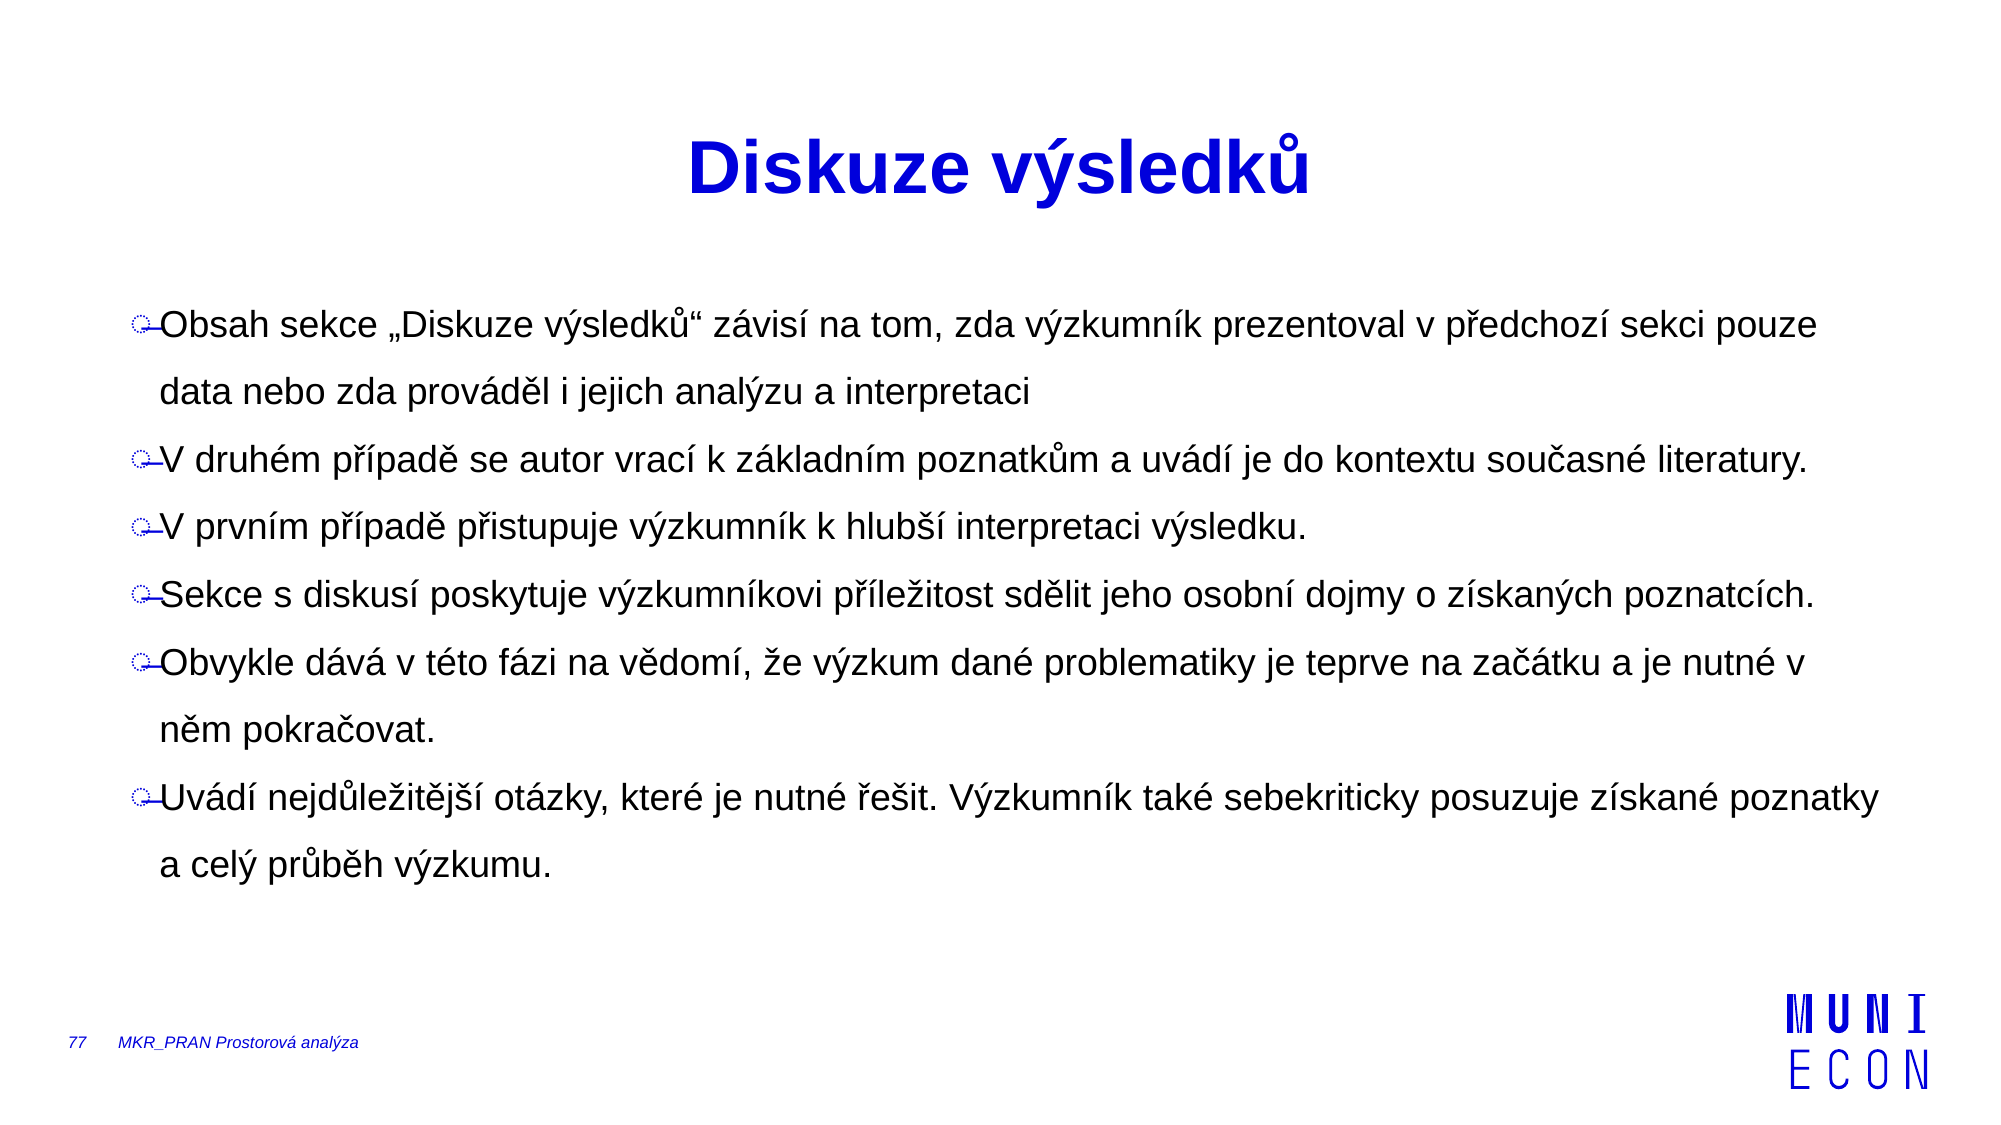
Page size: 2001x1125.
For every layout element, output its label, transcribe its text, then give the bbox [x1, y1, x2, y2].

list Obsah sekce „Diskuze výsledků“ závisí na tom, zda výzkumník prezentoval v předchozí sekci pouze data nebo zda prováděl i jejich analýzu a interpretaci V druhém případě se autor vrací k základním poznatkům a uvádí je do kontextu současné literatury. V prvním případě přistupuje výzkumník k hlubší interpretaci výsledku. Sekce s diskusí poskytuje výzkumníkovi příležitost sdělit jeho osobní dojmy o získaných poznatcích. Obvykle dává v této fázi na vědomí, že výzkum dané problematiky je teprve na začátku a je nutné v něm pokračovat. Uvádí nejdůležitější otázky, které je nutné řešit. Výzkumník také sebekriticky posuzuje získané poznatky a celý průběh výzkumu. [118, 277, 1883, 957]
title Diskuze výsledků [118, 118, 1883, 193]
footer MKR_PRAN Prostorová analýza [118, 1021, 1418, 1063]
slide_number 77 [67, 1021, 110, 1063]
